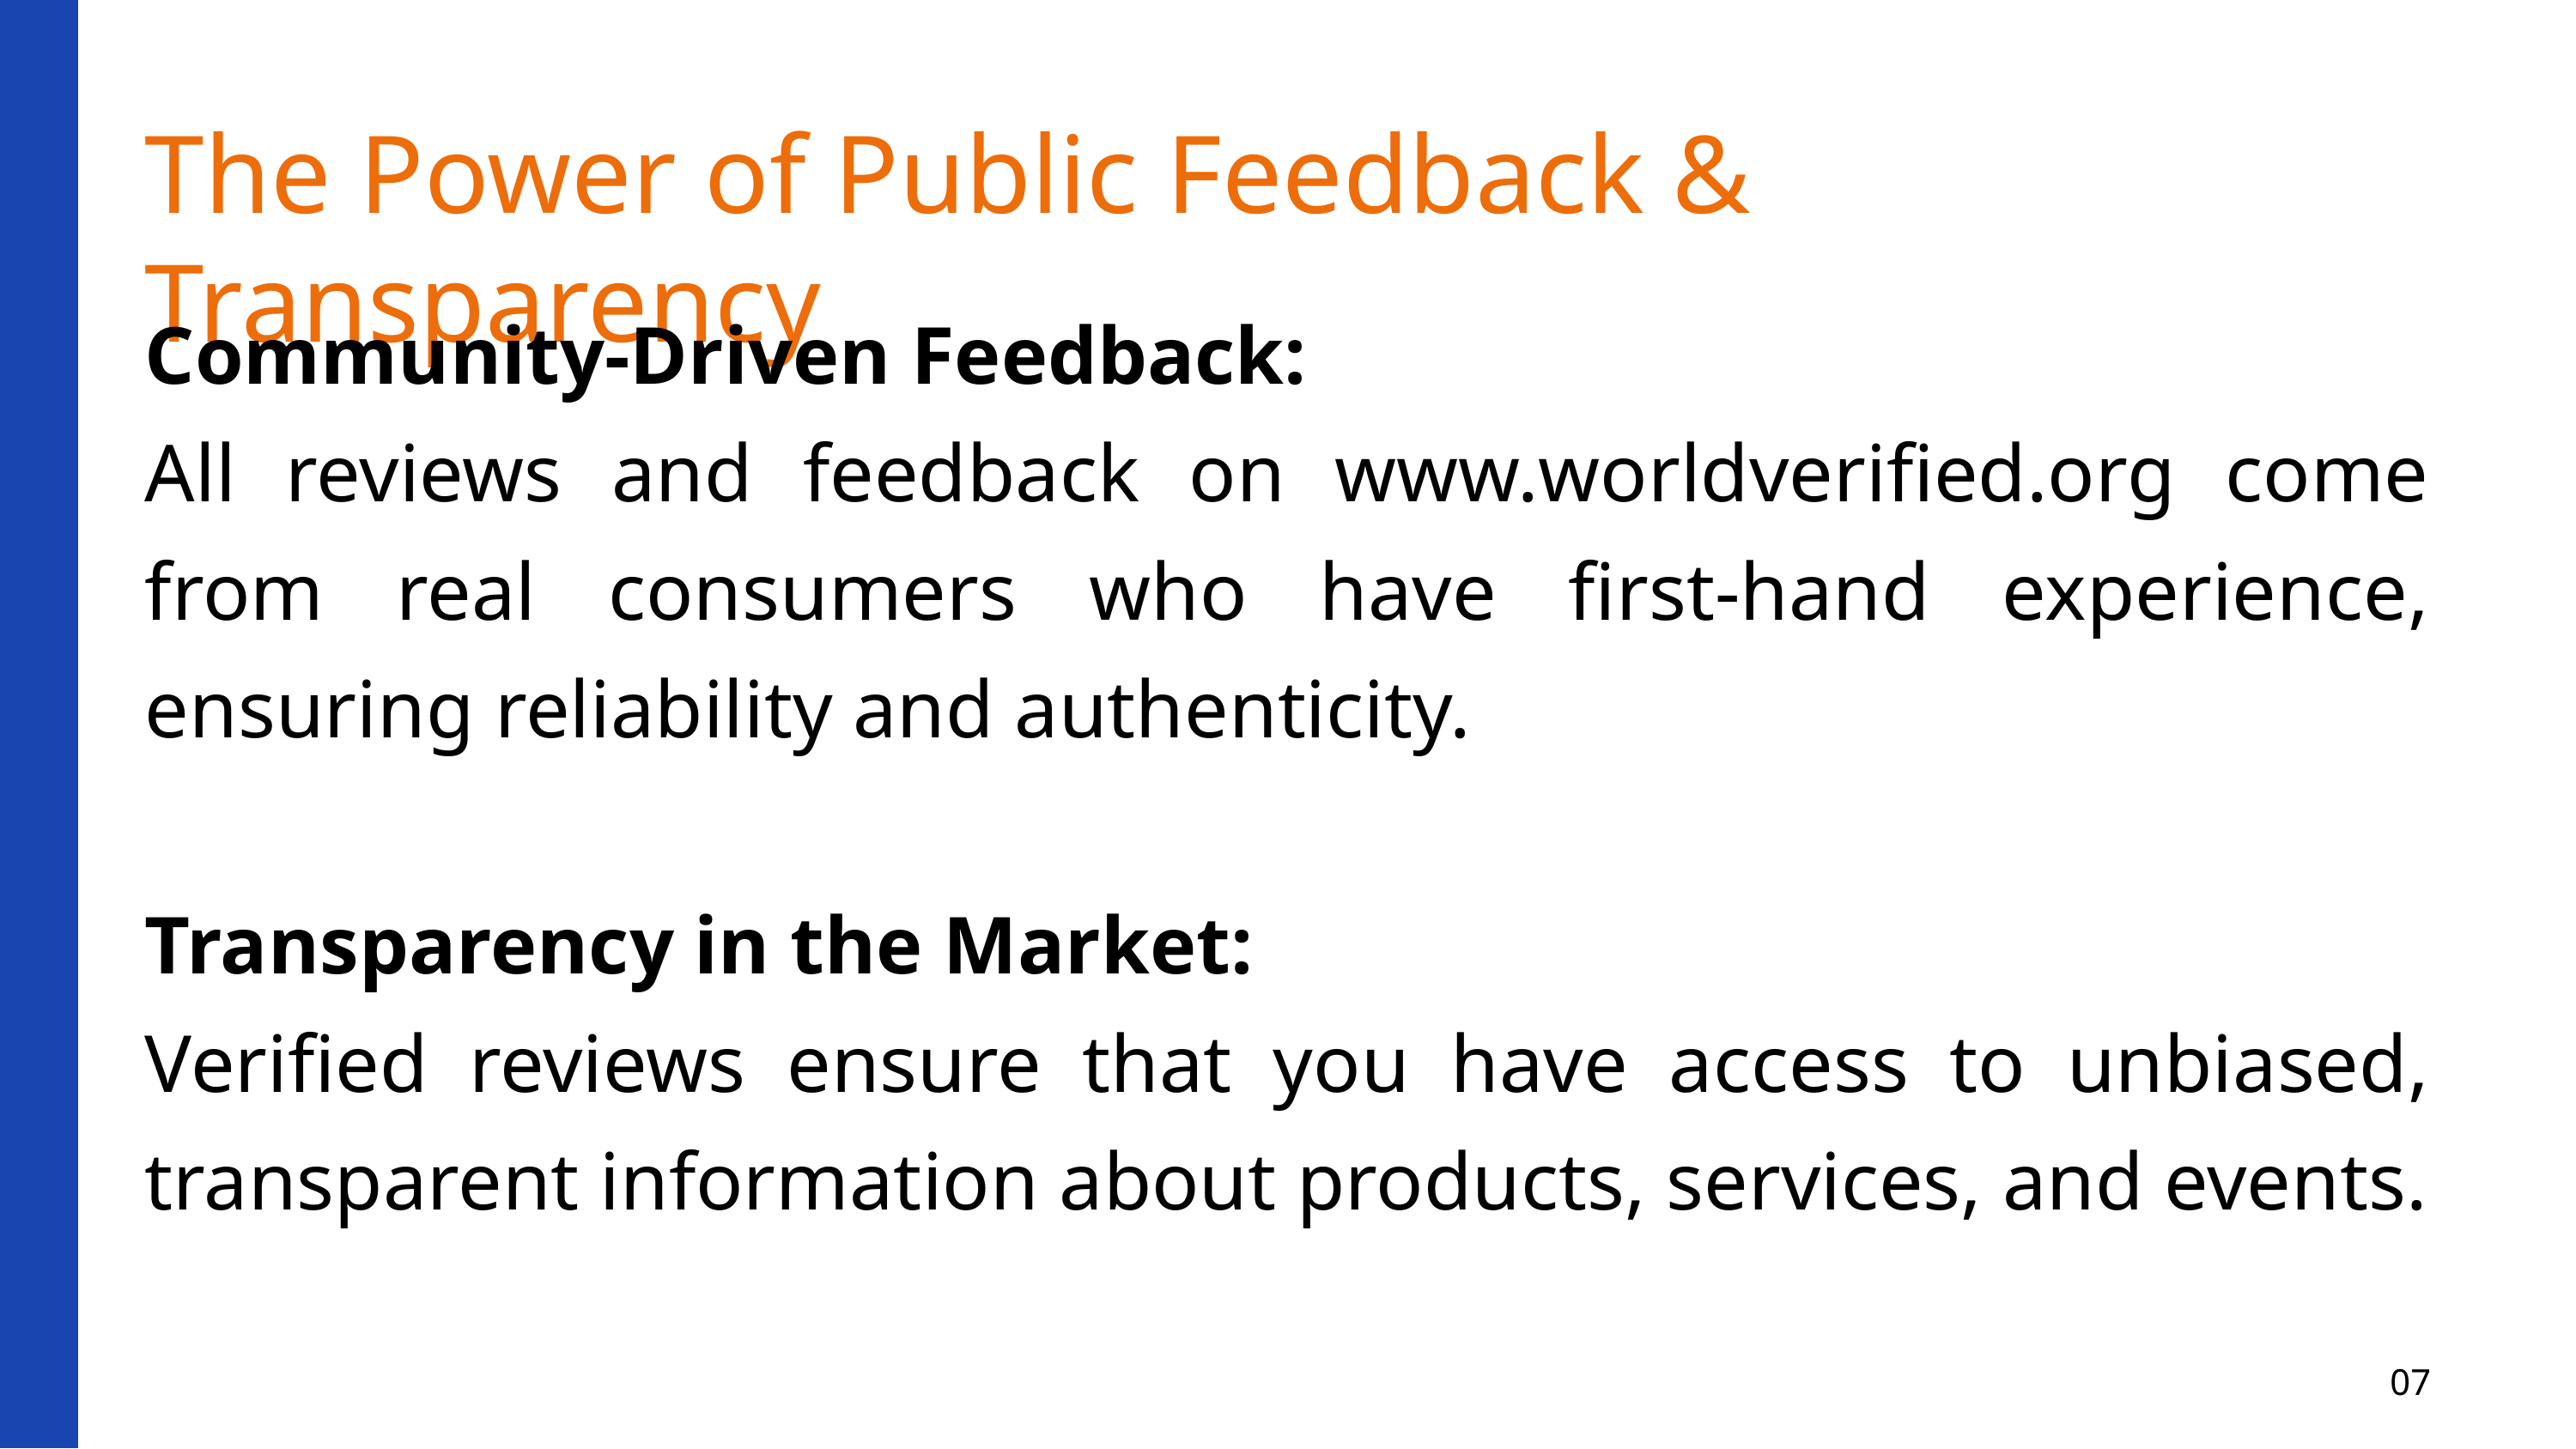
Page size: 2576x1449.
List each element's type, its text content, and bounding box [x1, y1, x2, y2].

text_box Community-Driven Feedback: All reviews and feedback on www.worldverified.org come from real consumers who have first-hand experience, ensuring reliability and authenticity. Transparency in the Market: Verified reviews ensure that you have access to unbiased, transparent information about products, services, and events. [144, 282, 2432, 1344]
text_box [0, 0, 79, 1449]
text_box 07 [2321, 1352, 2432, 1403]
text_box The Power of Public Feedback & Transparency [144, 106, 2432, 282]
